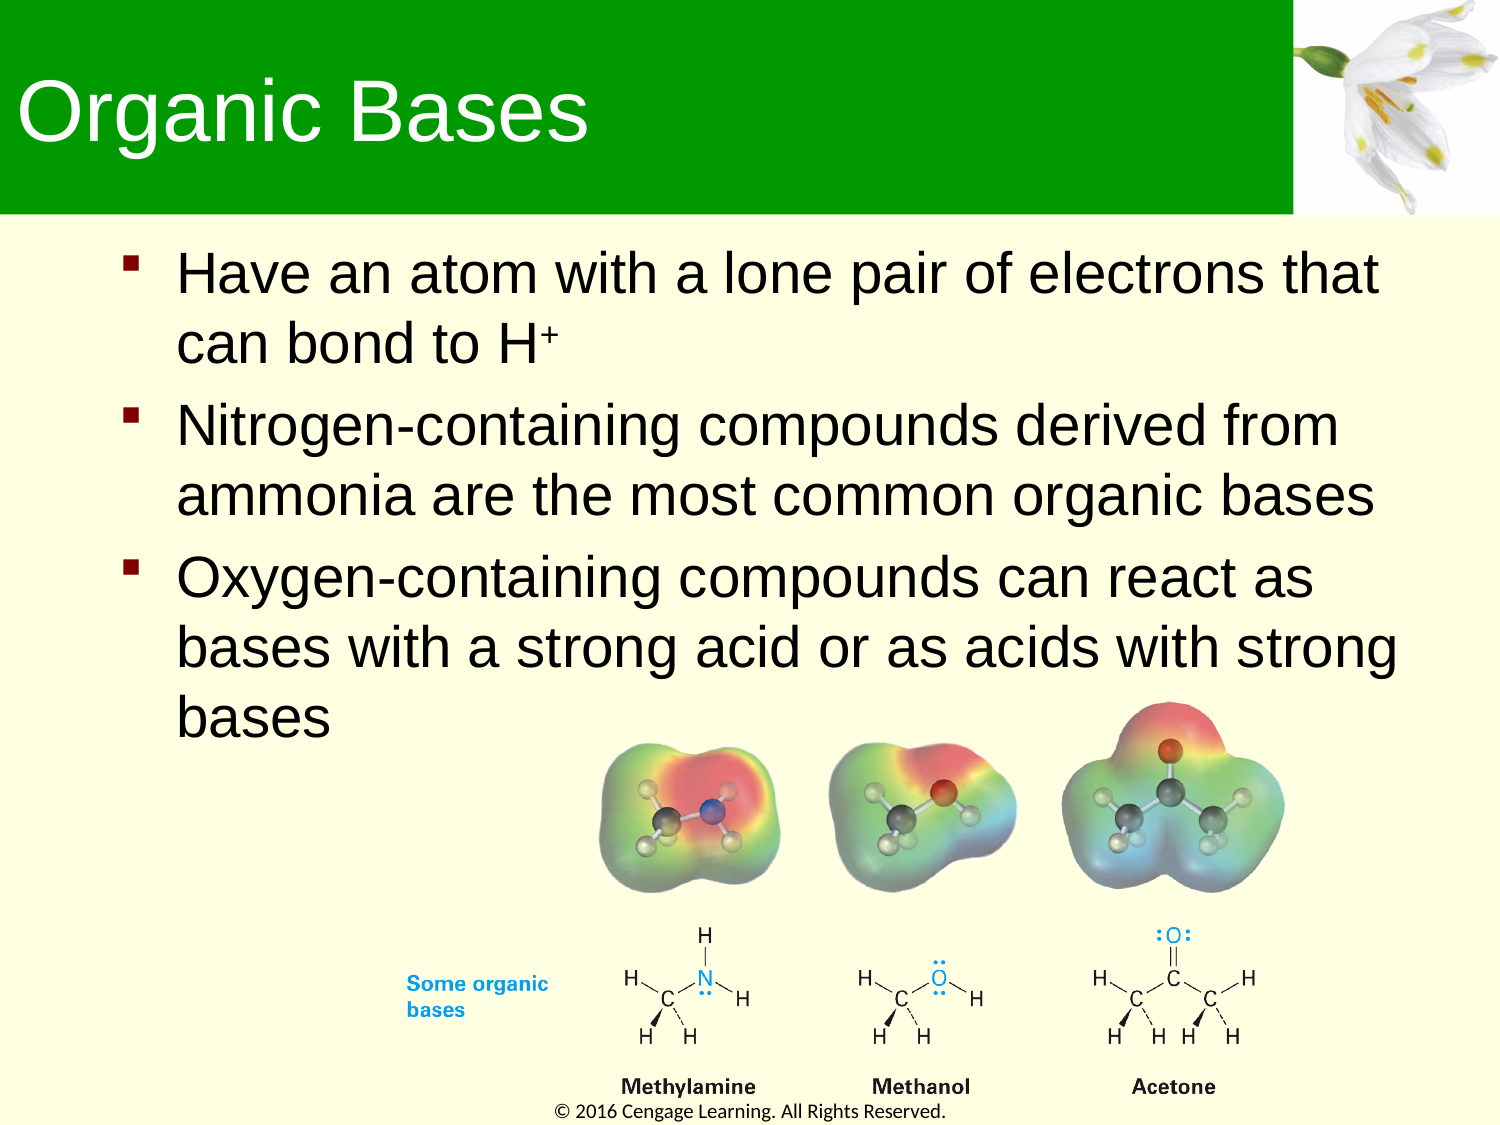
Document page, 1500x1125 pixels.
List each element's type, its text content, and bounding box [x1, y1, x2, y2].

picture [406, 694, 1288, 1099]
title Organic Bases [0, 0, 1288, 213]
picture [1293, 0, 1500, 215]
list Have an atom with a lone pair of electrons that can bond to H+ Nitrogen-containing compounds derived from ammonia are the most common organic bases Oxygen-containing compounds can react as bases with a strong acid or as acids with strong bases [103, 227, 1450, 1065]
